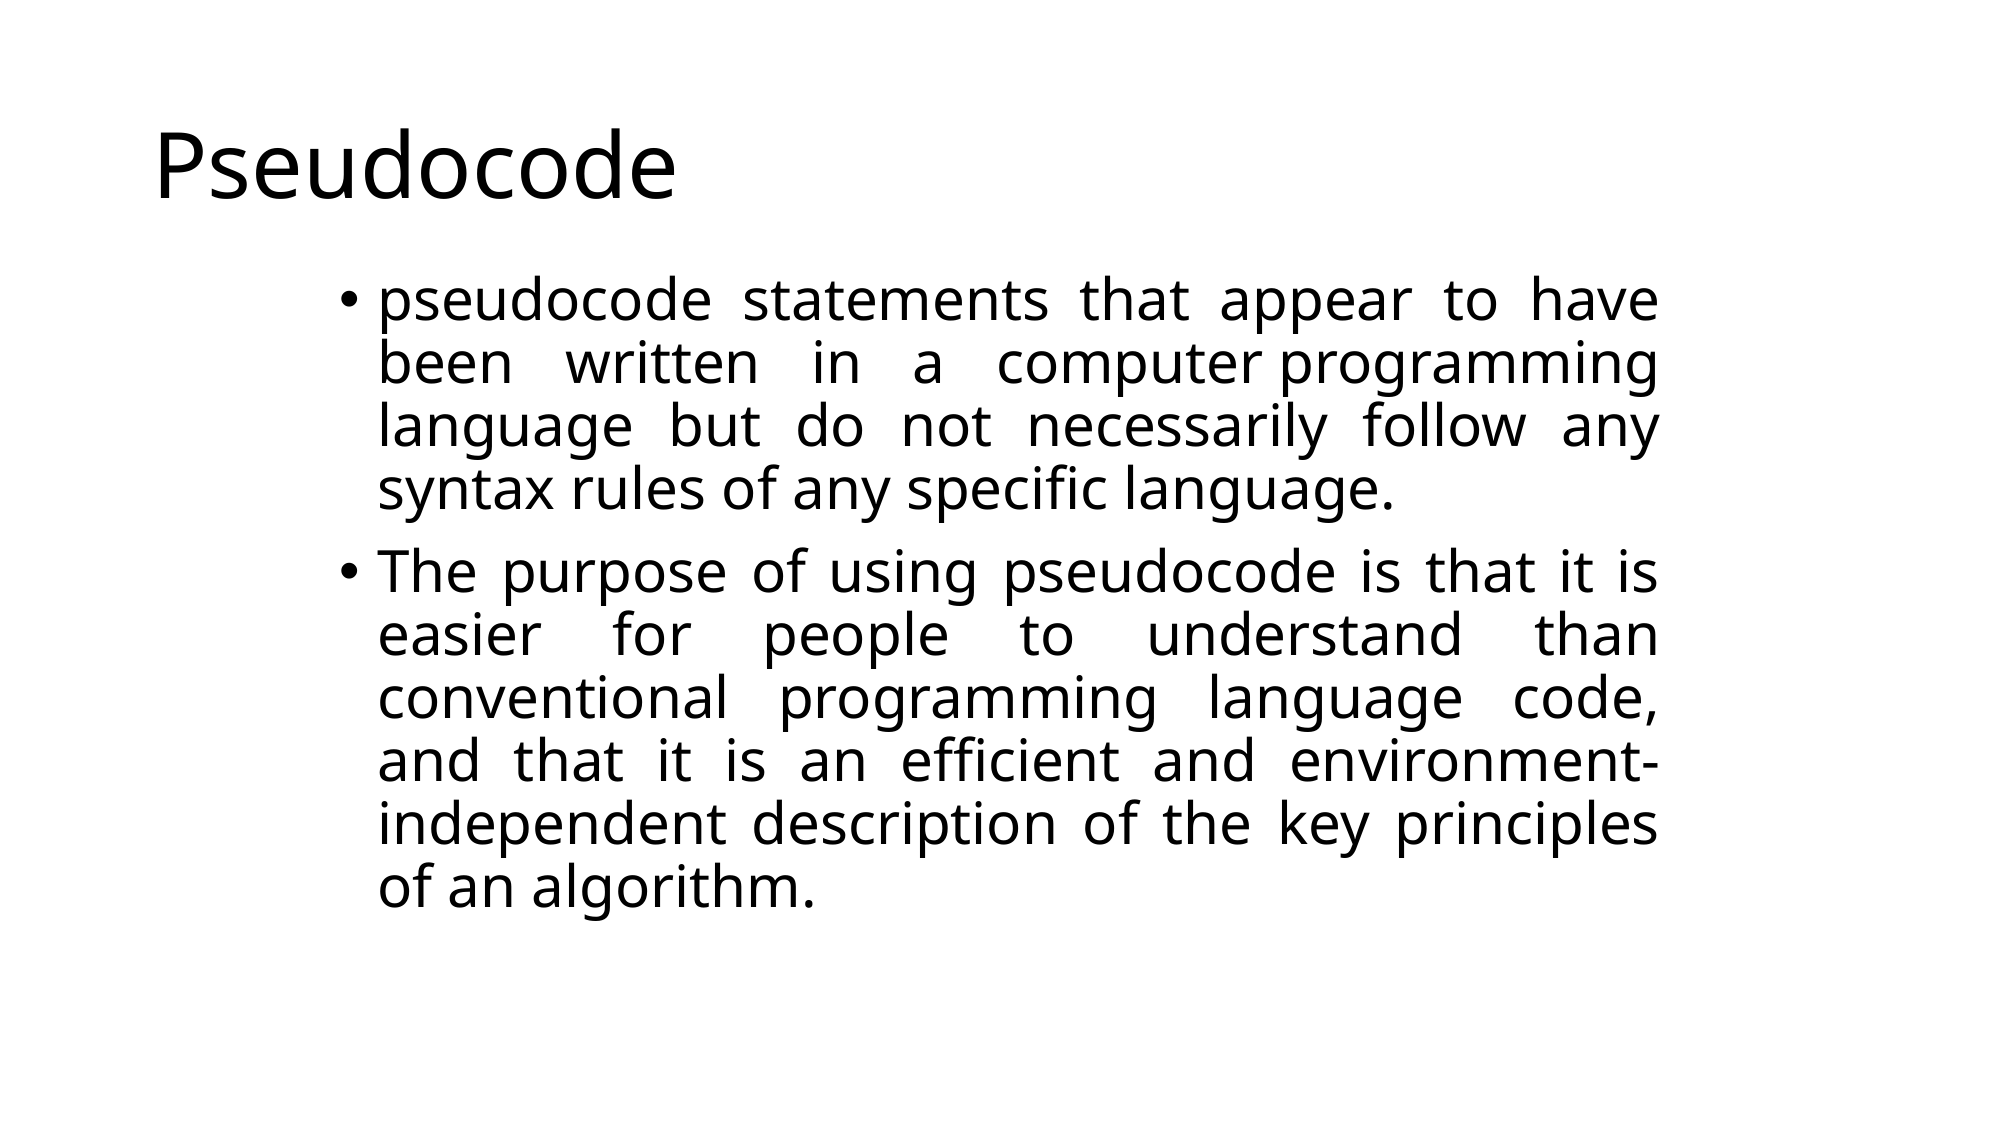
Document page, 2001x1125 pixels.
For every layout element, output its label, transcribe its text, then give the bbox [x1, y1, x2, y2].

title Pseudocode [137, 59, 1863, 278]
list pseudocode statements that appear to have been written in a computer programming language but do not necessarily follow any syntax rules of any specific language. The purpose of using pseudocode is that it is easier for people to understand than conventional programming language code, and that it is an efficient and environment-independent description of the key principles of an algorithm. [324, 262, 1675, 1075]
